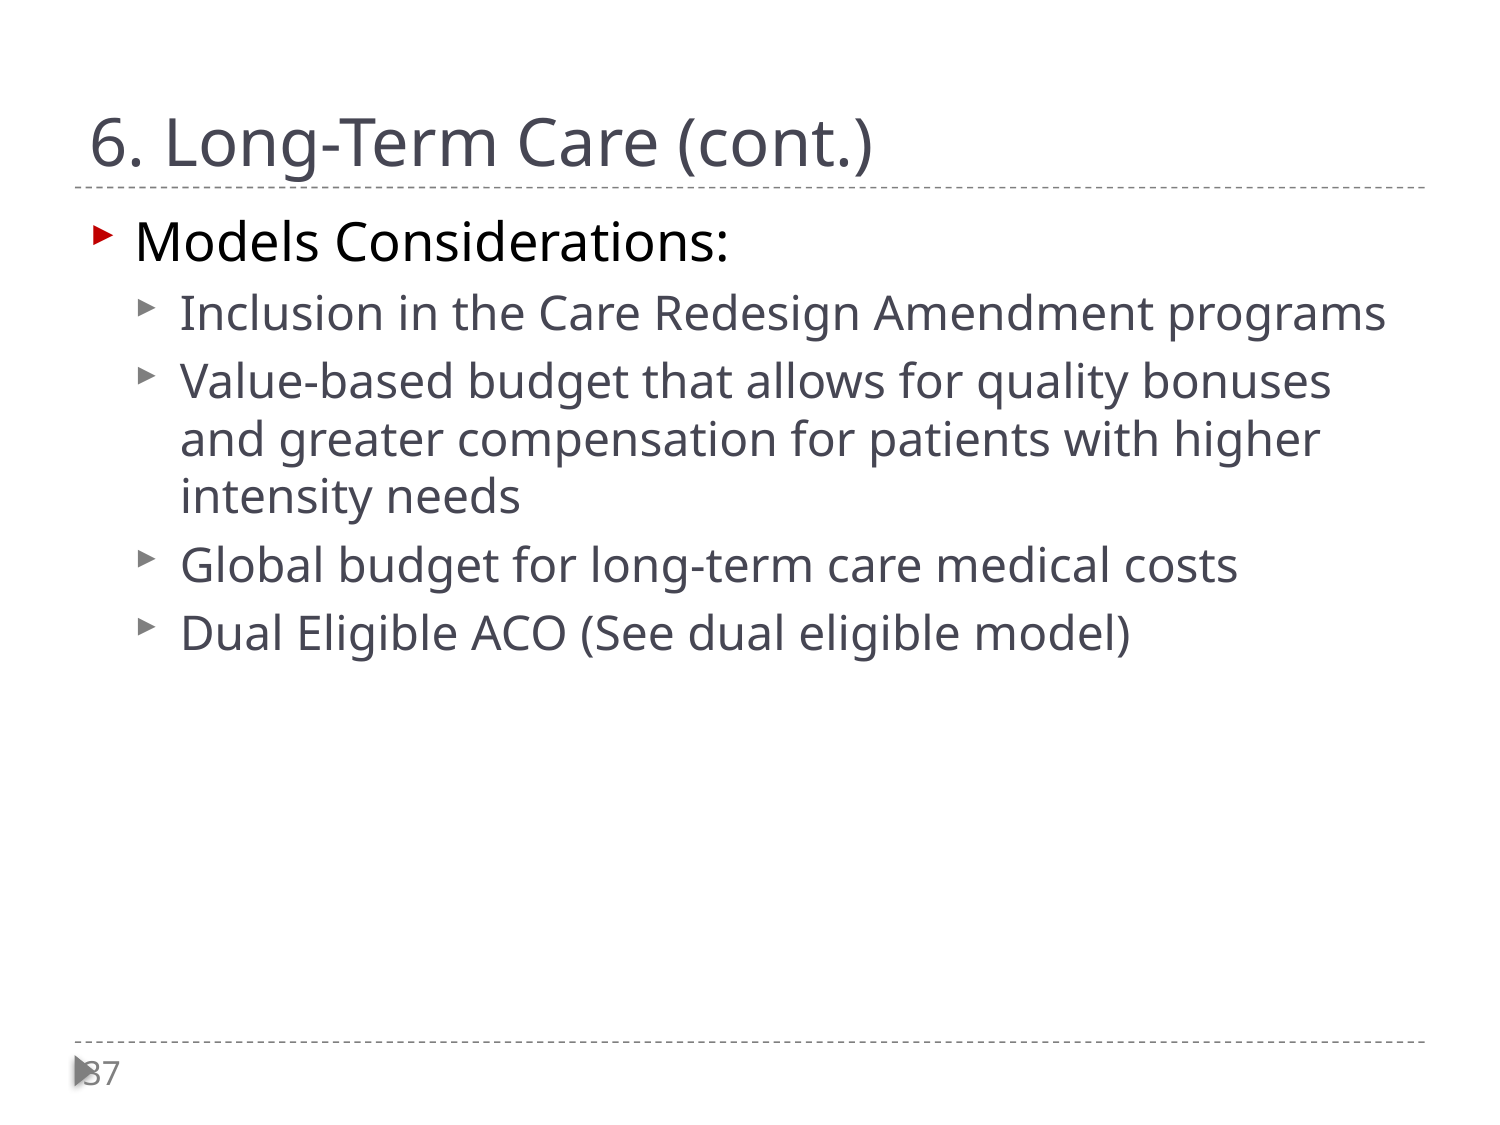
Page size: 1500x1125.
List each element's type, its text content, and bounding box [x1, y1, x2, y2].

title 6. Long-Term Care (cont.) [75, 24, 1425, 188]
list Models Considerations: Inclusion in the Care Redesign Amendment programs Value-based budget that allows for quality bonuses and greater compensation for patients with higher intensity needs Global budget for long-term care medical costs Dual Eligible ACO (See dual eligible model) [75, 200, 1425, 1010]
